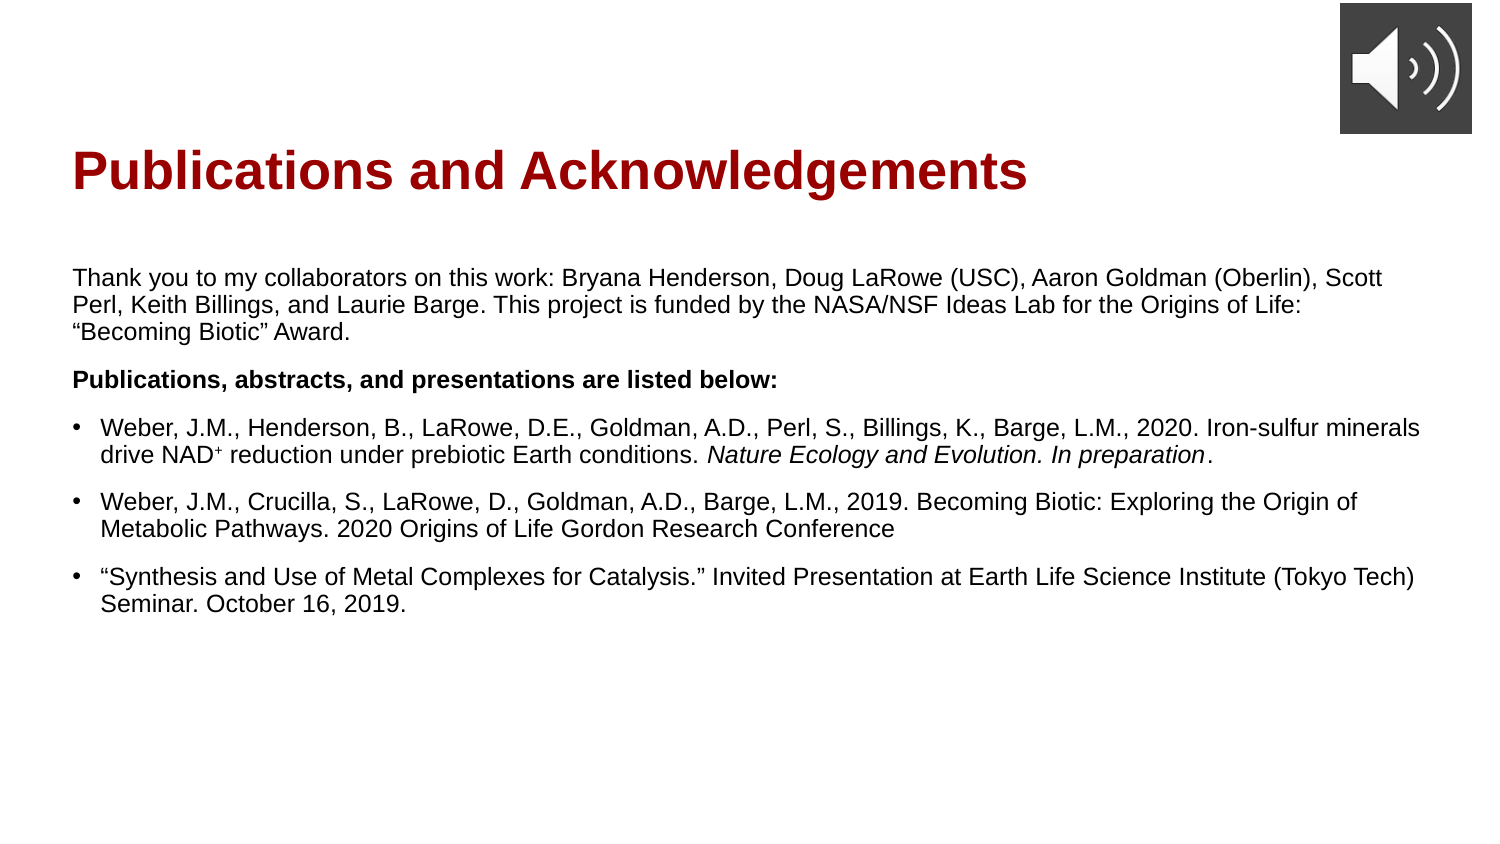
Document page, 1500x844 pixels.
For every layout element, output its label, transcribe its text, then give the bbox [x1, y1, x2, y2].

list Thank you to my collaborators on this work: Bryana Henderson, Doug LaRowe (USC), Aaron Goldman (Oberlin), Scott Perl, Keith Billings, and Laurie Barge. This project is funded by the NASA/NSF Ideas Lab for the Origins of Life: “Becoming Biotic” Award. Publications, abstracts, and presentations are listed below: Weber, J.M., Henderson, B., LaRowe, D.E., Goldman, A.D., Perl, S., Billings, K., Barge, L.M., 2020. Iron-sulfur minerals drive NAD+ reduction under prebiotic Earth conditions. Nature Ecology and Evolution. In preparation. Weber, J.M., Crucilla, S., LaRowe, D., Goldman, A.D., Barge, L.M., 2019. Becoming Biotic: Exploring the Origin of Metabolic Pathways. 2020 Origins of Life Gordon Research Conference “Synthesis and Use of Metal Complexes for Catalysis.” Invited Presentation at Earth Life Science Institute (Tokyo Tech) Seminar. October 16, 2019. [57, 257, 1445, 798]
list Publications and Acknowledgements [57, 135, 1445, 206]
picture [1339, 1, 1473, 135]
